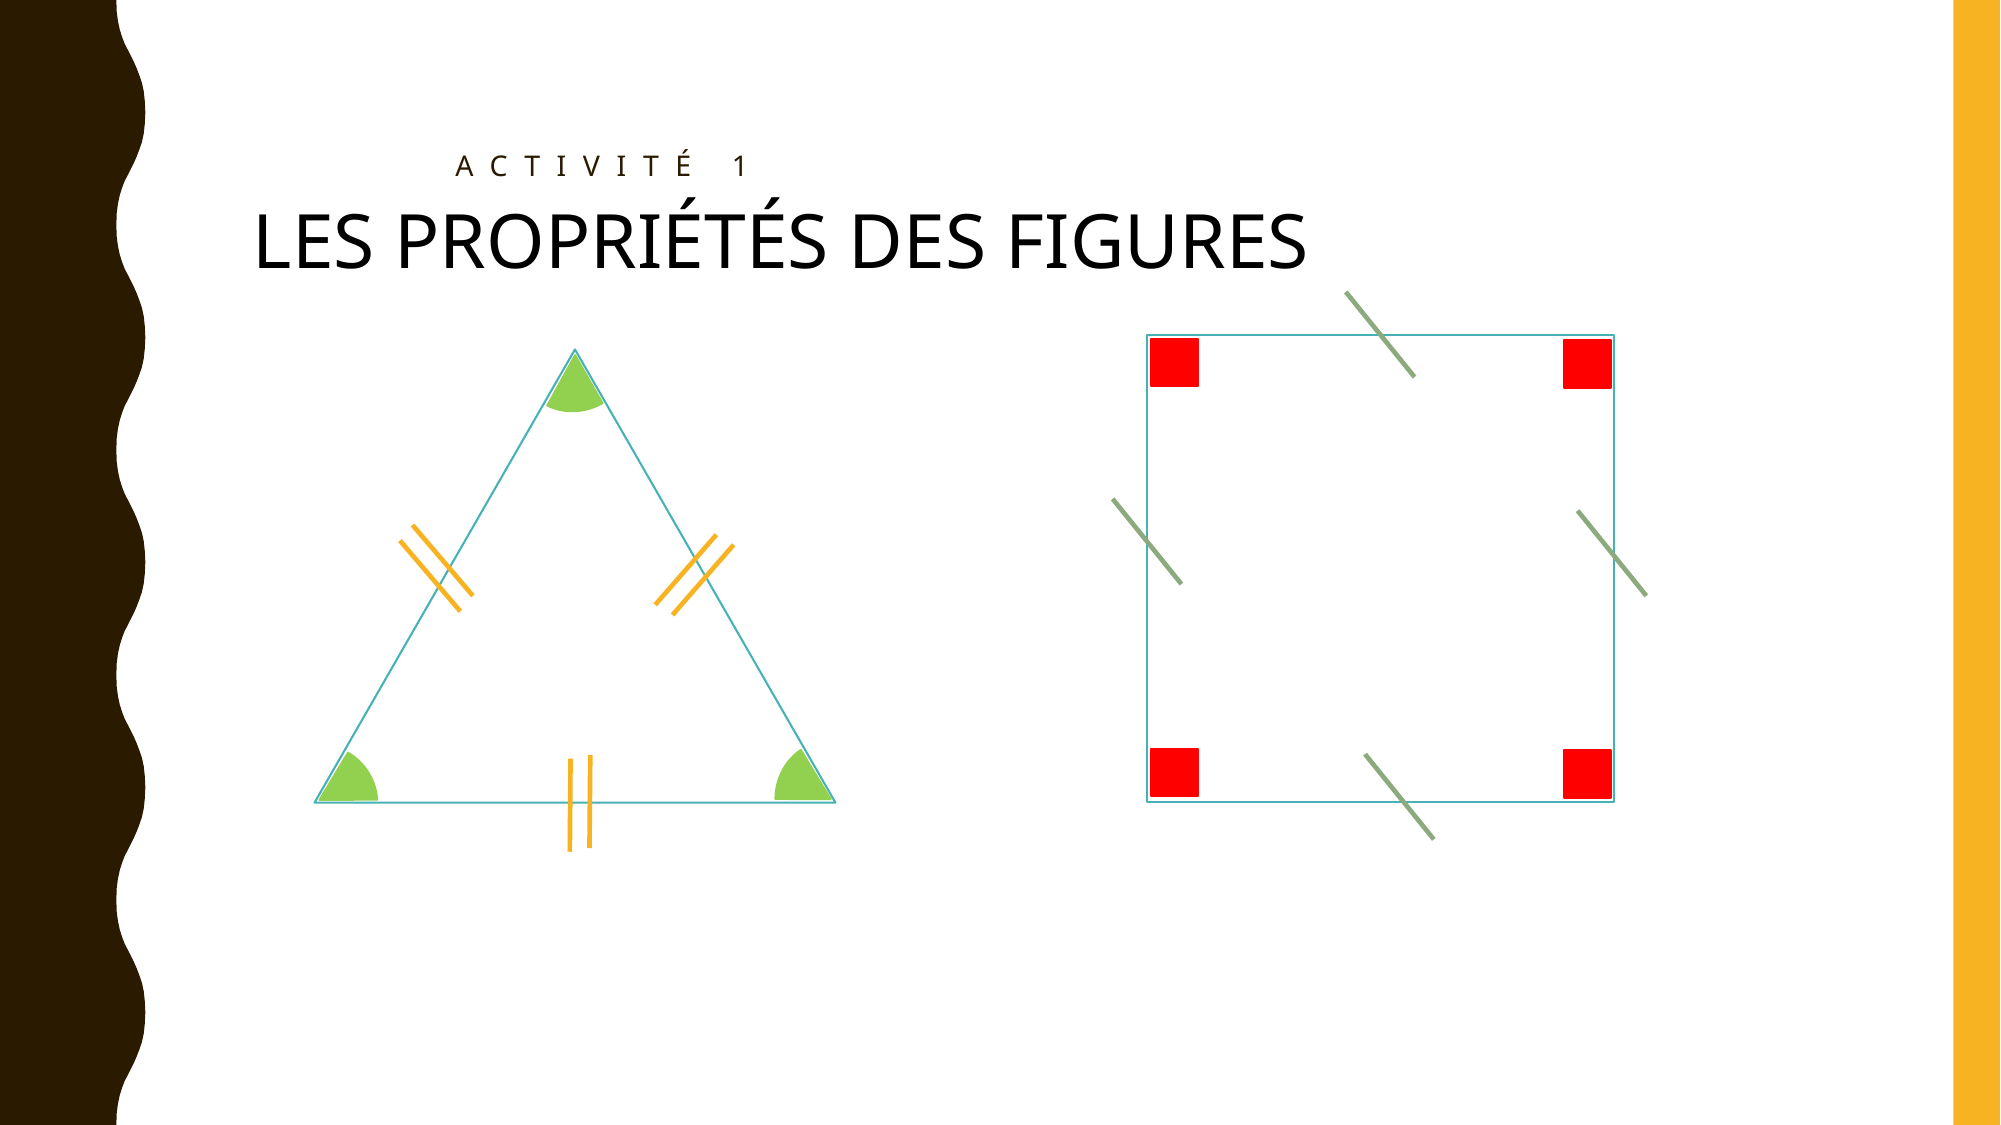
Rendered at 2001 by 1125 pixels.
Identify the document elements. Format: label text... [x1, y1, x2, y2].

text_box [543, 760, 617, 847]
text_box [1112, 498, 1182, 584]
text_box [1563, 339, 1612, 389]
text_box [1150, 338, 1199, 387]
text_box LES PROPRIÉTÉS DES FIGURES [238, 185, 1536, 291]
text_box [117, 0, 1952, 1125]
text_box [546, 354, 604, 413]
text_box [1952, 0, 2000, 1125]
text_box [1563, 749, 1612, 799]
text_box [313, 348, 837, 804]
text_box [318, 751, 379, 801]
text_box [0, 0, 146, 1125]
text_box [657, 531, 731, 619]
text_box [1365, 754, 1434, 840]
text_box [1577, 510, 1647, 596]
text_box [1150, 748, 1199, 797]
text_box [1345, 291, 1415, 378]
text_box [1146, 334, 1615, 803]
title ACTIVITÉ 1 [117, 142, 1154, 226]
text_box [399, 524, 473, 612]
text_box [774, 748, 832, 801]
